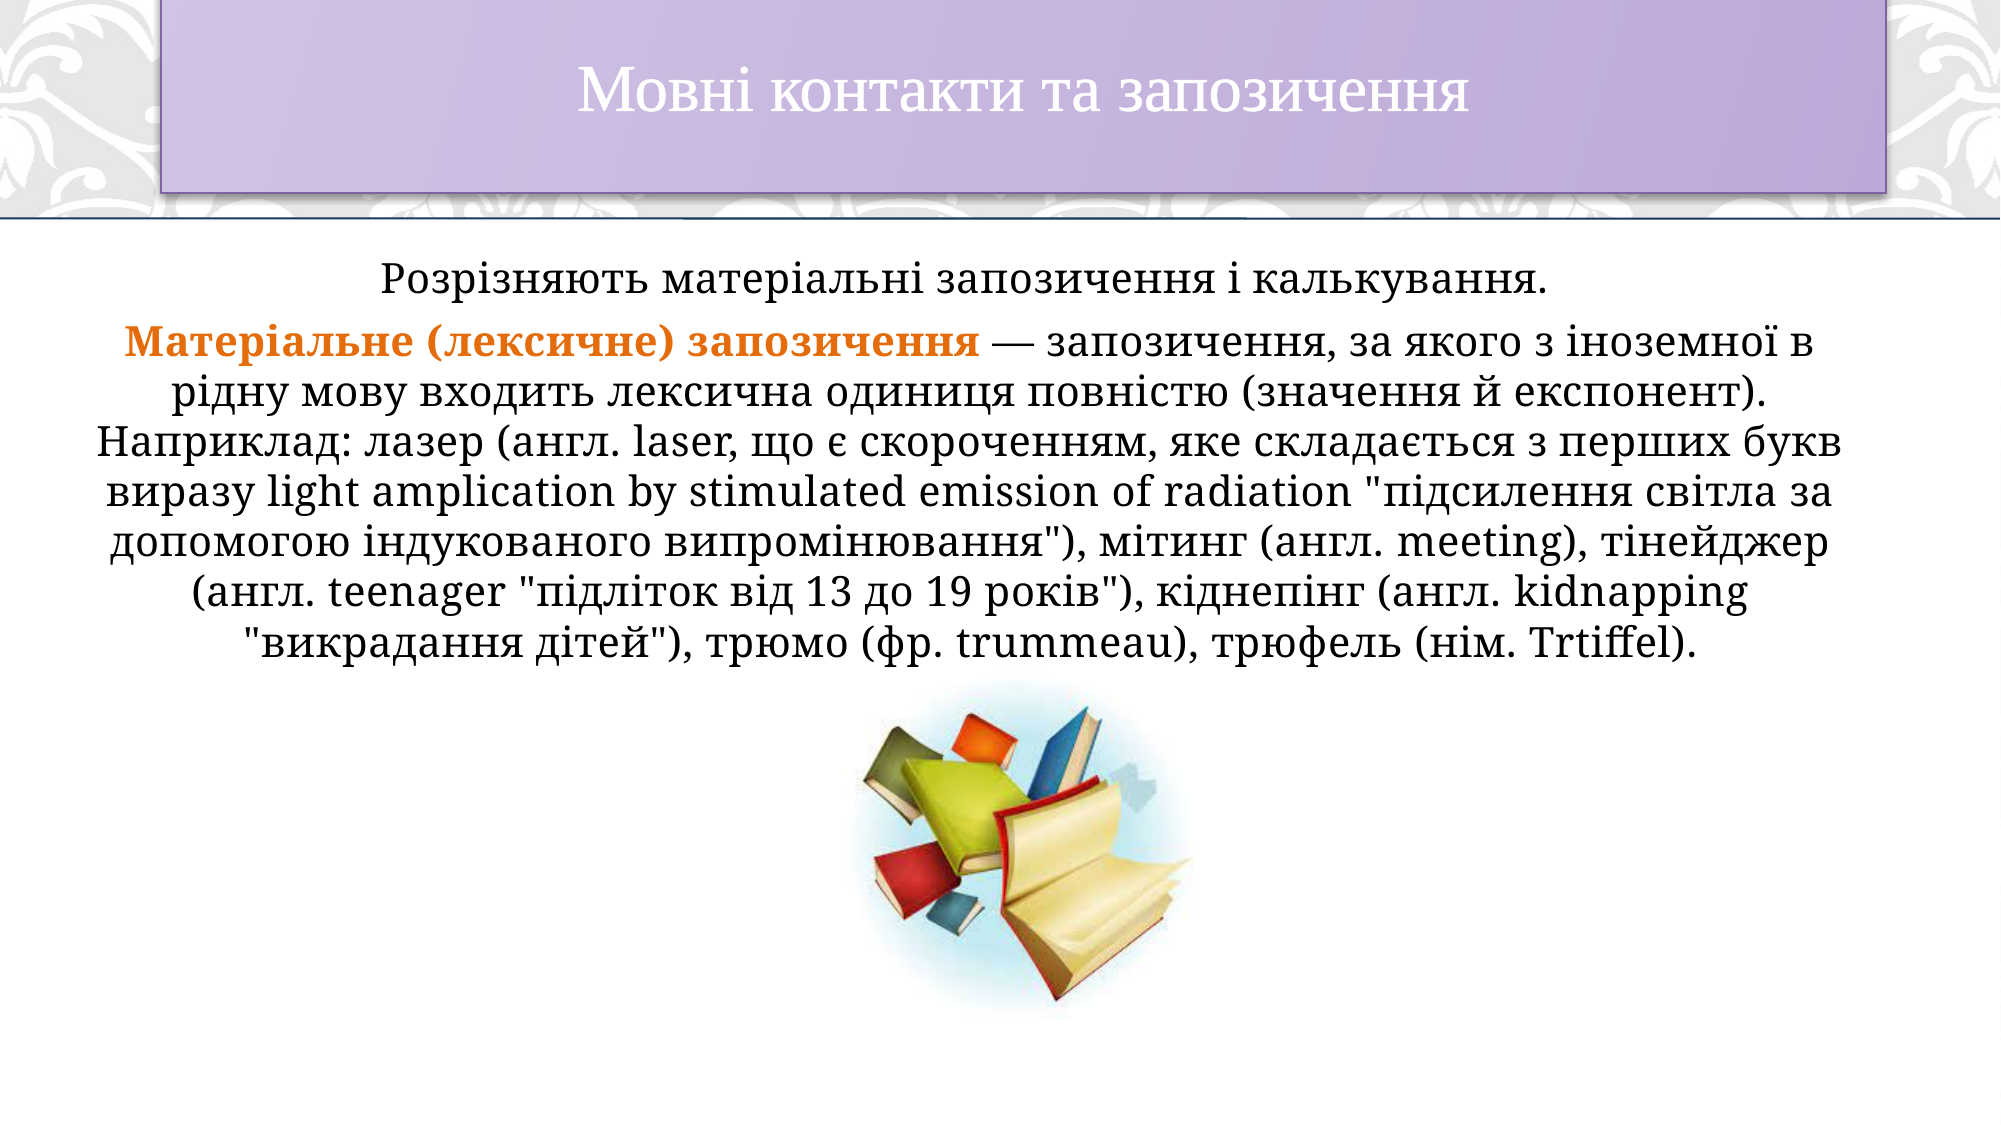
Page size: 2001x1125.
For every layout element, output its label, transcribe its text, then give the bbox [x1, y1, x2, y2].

picture [843, 668, 1196, 1021]
list Розрізняють матеріальні запозичення і калькування. Матеріальне (лексичне) запозичення — запозичення, за якого з іноземної в рідну мову входить лексична одиниця повністю (значення й експонент). Наприклад: лазер (англ. laser, що є скороченням, яке складається з перших букв виразу light amplication by stimulated emission of radiation "підсилення світла за допомогою індукованого випромінювання"), мітинг (англ. meeting), тінейджер (англ. teenager "підліток від 13 до 19 років"), кіднепінг (англ. kidnapping "викрадання дітей"), трюмо (фр. trummeau), трюфель (нім. Trtiffel). [54, 182, 1886, 1072]
title Мовні контакти та запозичення [160, 0, 1887, 194]
